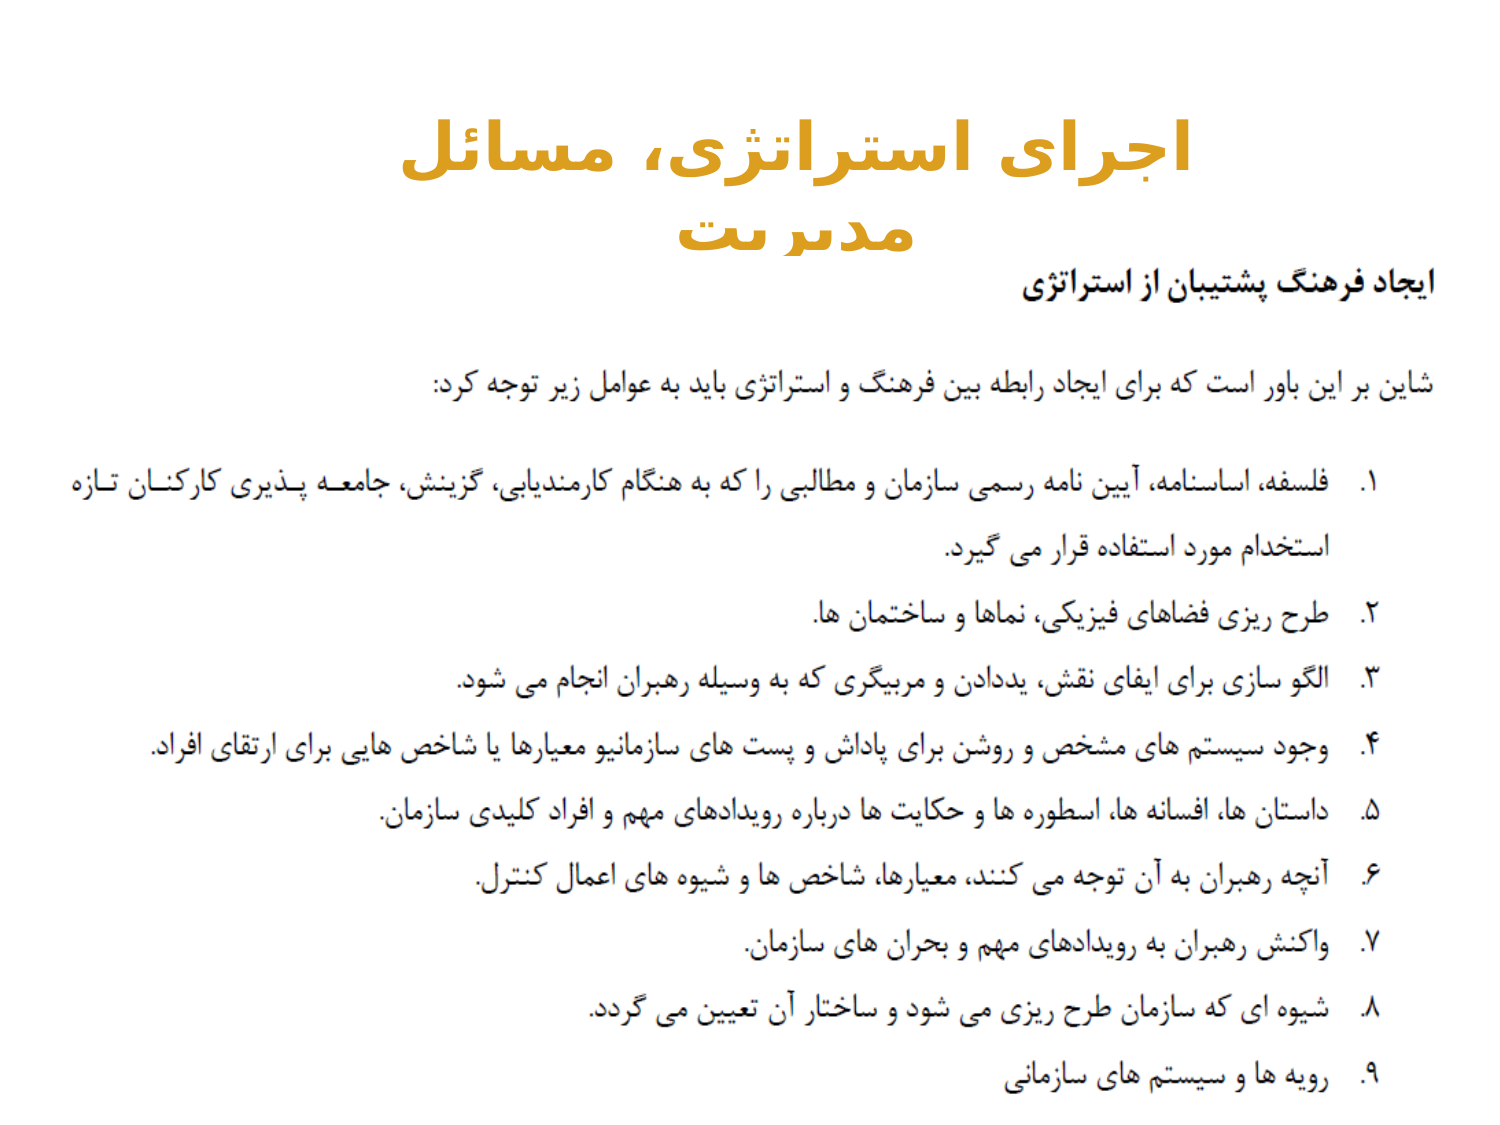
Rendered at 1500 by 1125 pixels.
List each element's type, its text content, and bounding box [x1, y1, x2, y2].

picture [62, 255, 1438, 1101]
title اجرای استراتژی، مسائل مدیریت [309, 96, 1285, 190]
